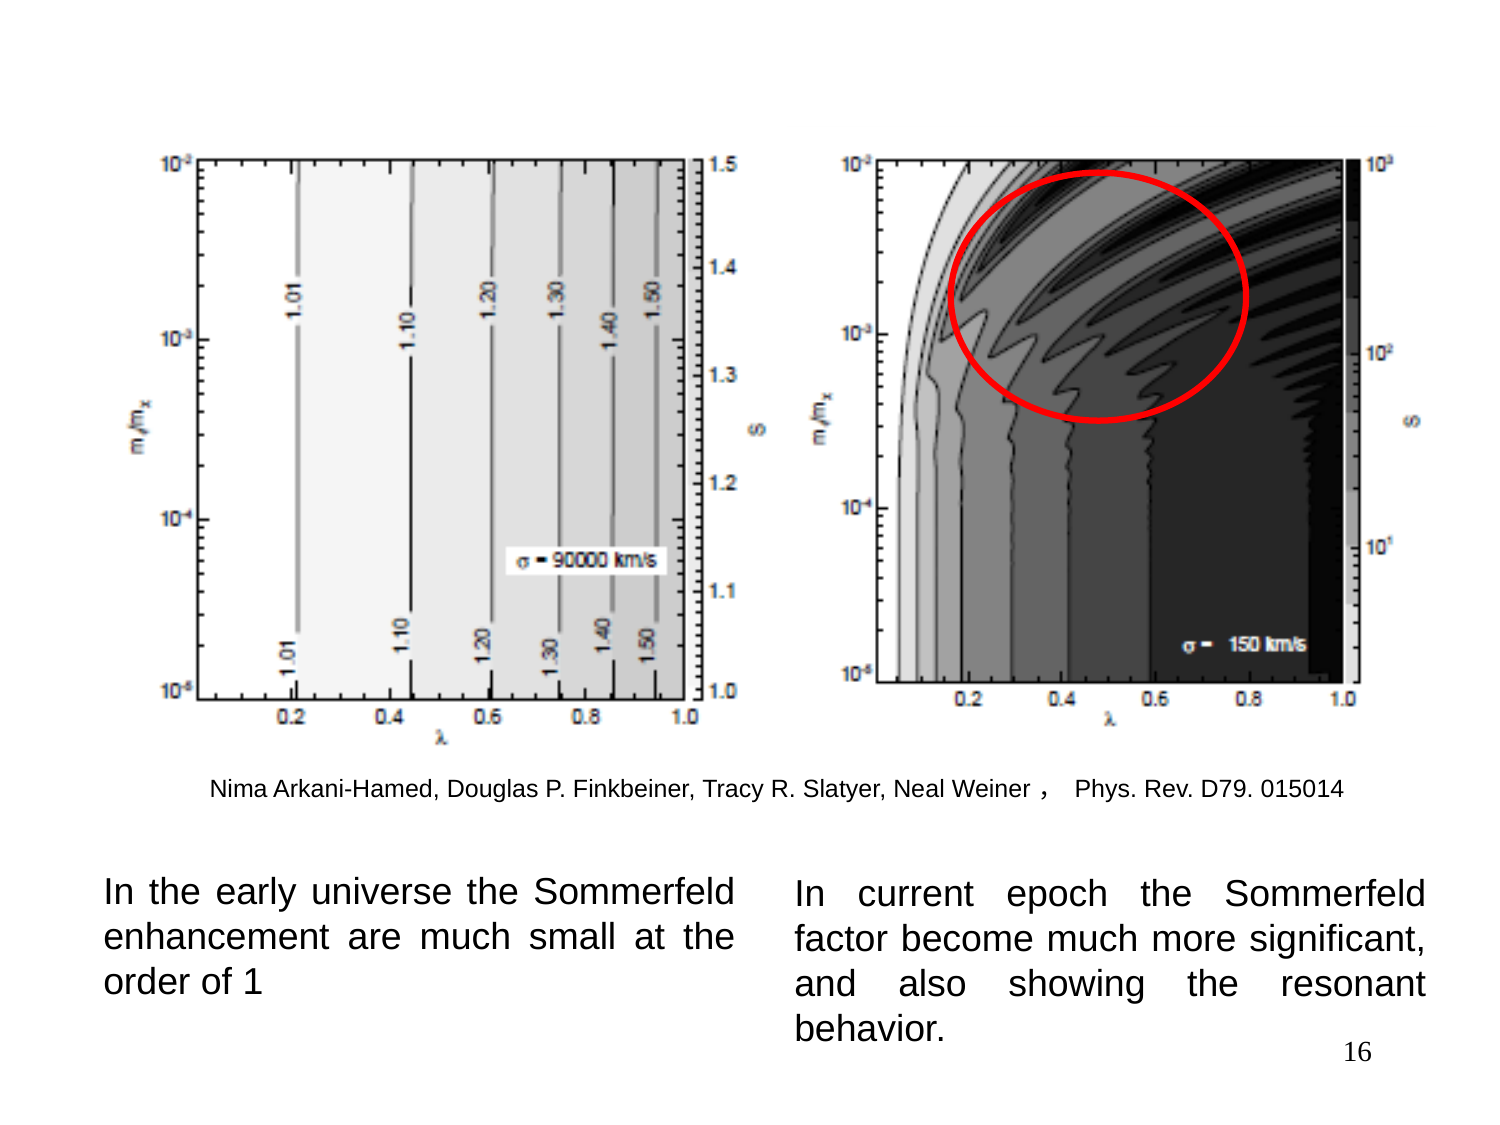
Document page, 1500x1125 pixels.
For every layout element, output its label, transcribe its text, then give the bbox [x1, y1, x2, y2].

text_box In the early universe the Sommerfeld enhancement are much small at the order of 1 [88, 859, 750, 1010]
text_box Nima Arkani-Hamed, Douglas P. Finkbeiner, Tracy R. Slatyer, Neal Weiner， Phys. Rev. D79. 015014 [194, 770, 1364, 810]
picture [62, 108, 1436, 764]
slide_number 16 [1074, 1057, 1388, 1101]
text_box In current epoch the Sommerfeld factor become much more significant, and also showing the resonant behavior. [779, 861, 1442, 1057]
